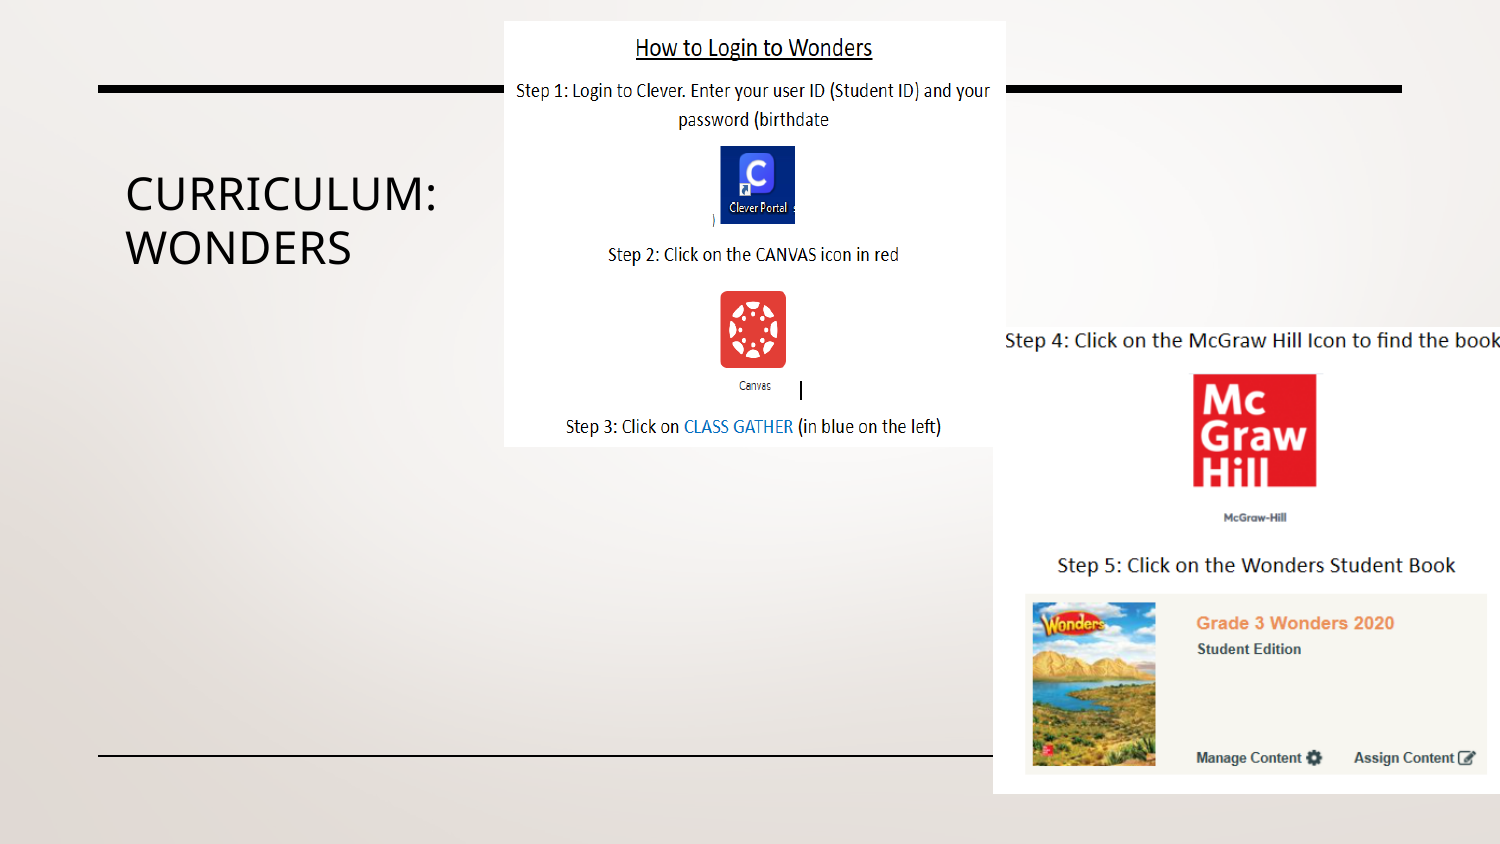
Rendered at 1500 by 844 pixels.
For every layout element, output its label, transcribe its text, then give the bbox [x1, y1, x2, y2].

picture [504, 21, 1500, 795]
title Curriculum: WONDERS [109, 84, 504, 300]
